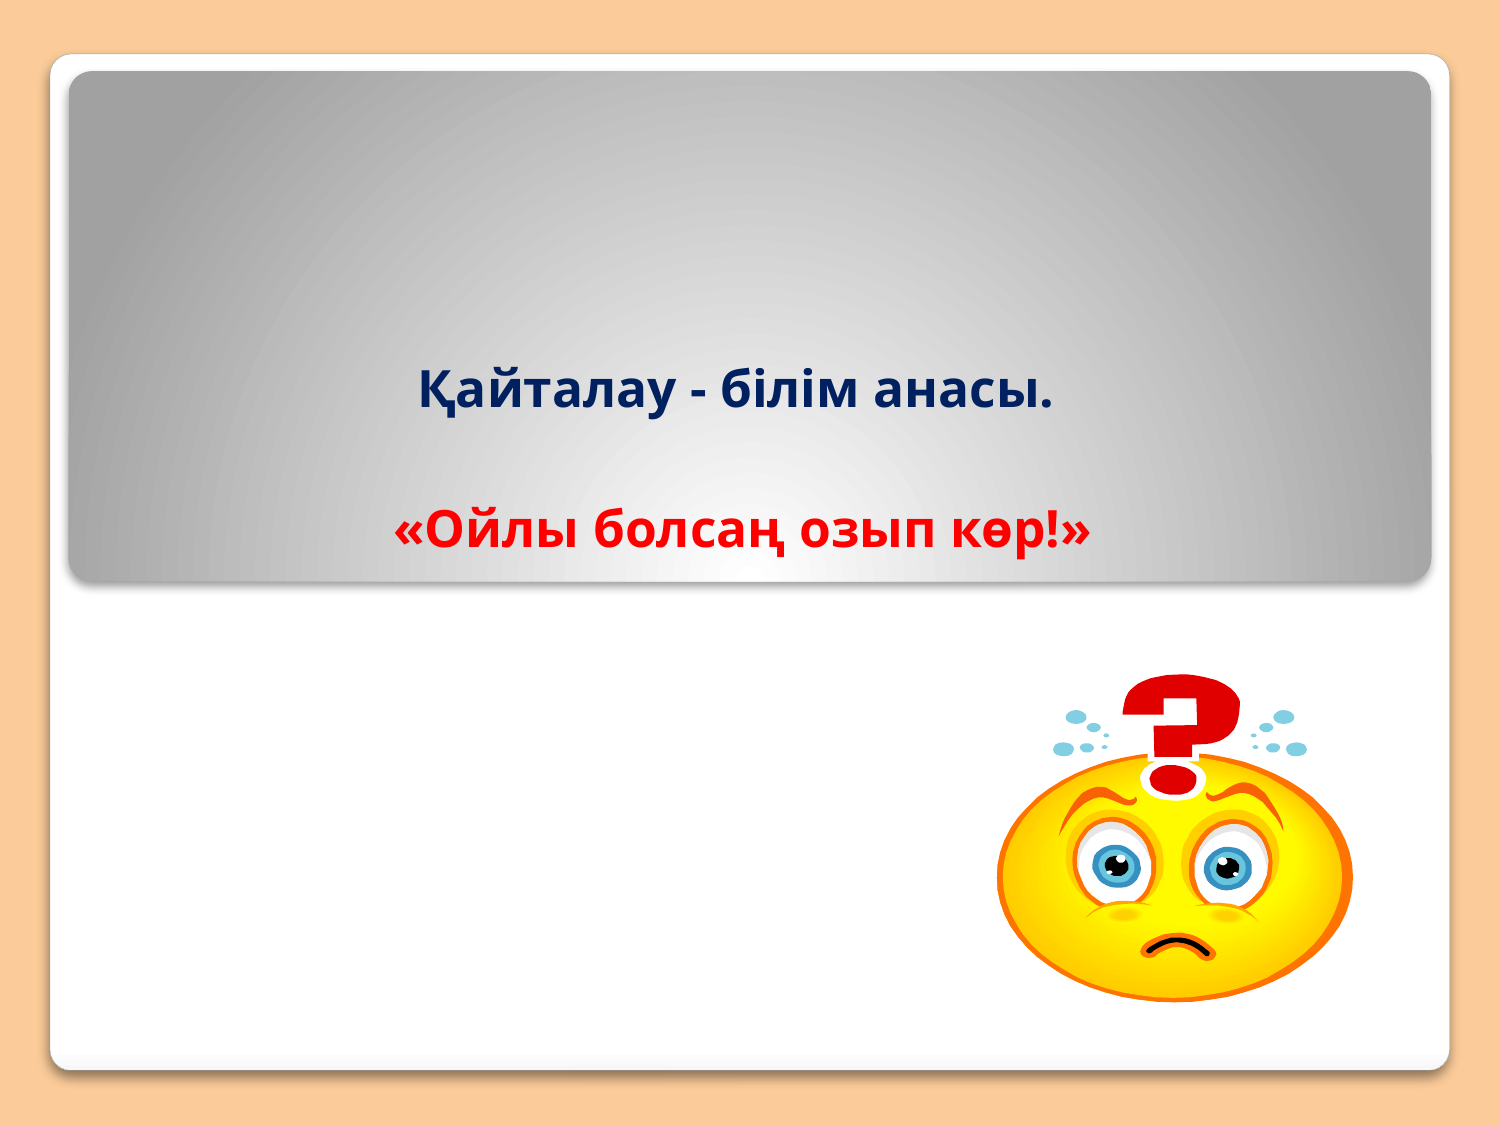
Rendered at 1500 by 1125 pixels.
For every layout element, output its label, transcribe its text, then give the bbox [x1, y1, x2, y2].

title Қайталау - білім анасы. «Ойлы болсаң озып көр!» [105, 339, 1381, 640]
picture [994, 668, 1355, 1004]
